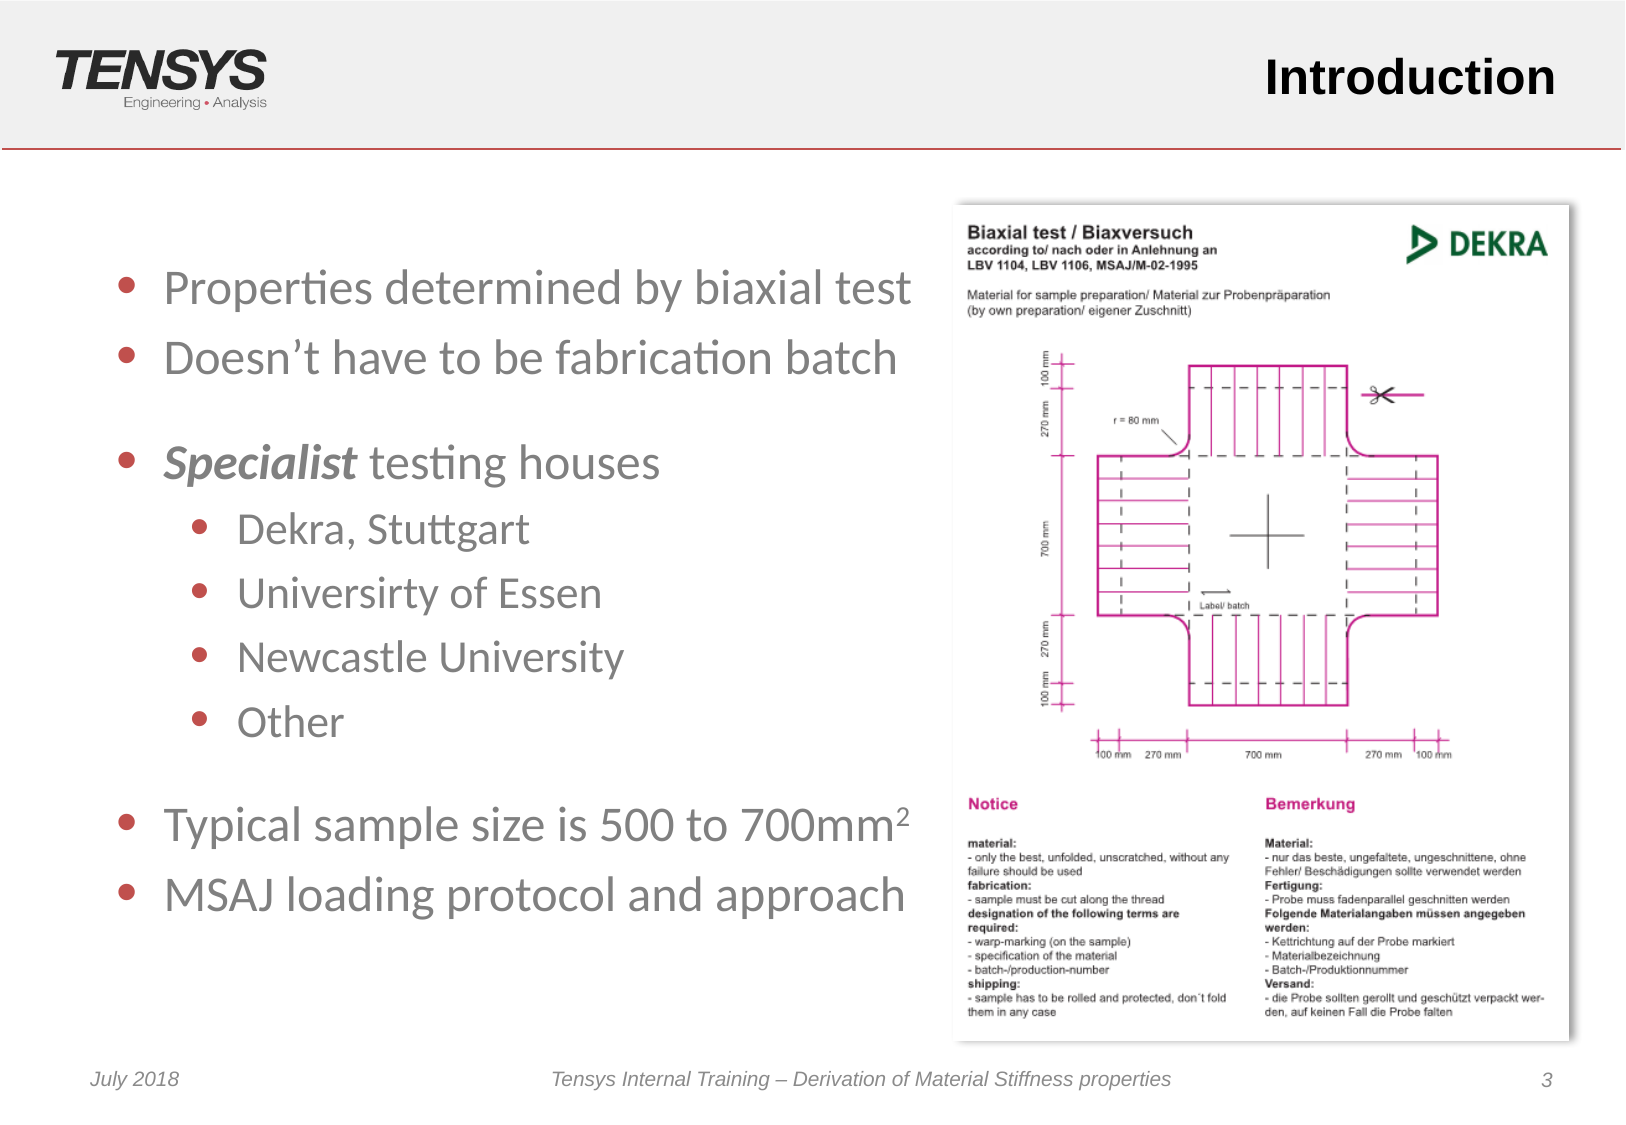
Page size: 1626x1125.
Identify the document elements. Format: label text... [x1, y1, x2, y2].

slide_number 3 [1526, 1054, 1610, 1103]
text_box [0, 0, 1625, 152]
picture [952, 205, 1569, 1042]
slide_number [75, 1054, 299, 1103]
text_box Properties determined by biaxial test Doesn’t have to be fabrication batch Specialist testing houses Dekra, Stuttgart Universirty of Essen Newcastle University Other Typical sample size is 500 to 700mm2 MSAJ loading protocol and approach [101, 177, 1572, 999]
footer Tensys Internal Training – Derivation of Material Stiffness properties [523, 1054, 1200, 1103]
title Introduction [319, 38, 1572, 111]
